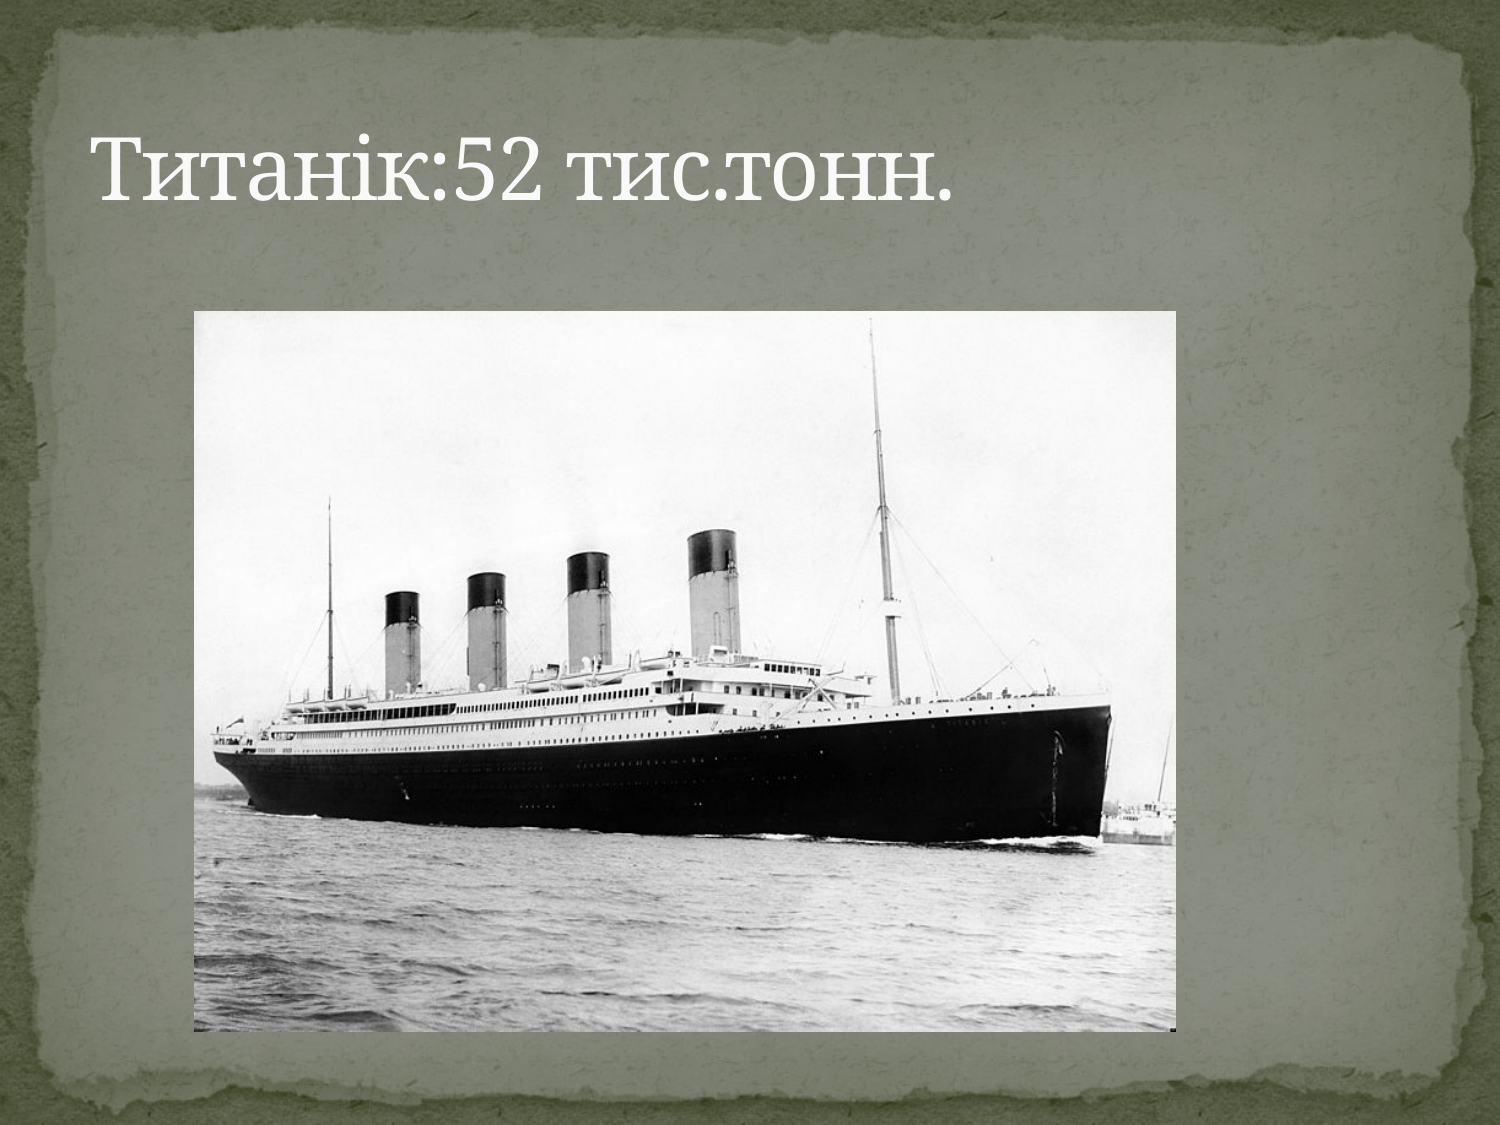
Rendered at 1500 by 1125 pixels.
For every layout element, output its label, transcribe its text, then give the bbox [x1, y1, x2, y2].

picture [194, 311, 1176, 1032]
title Титанік:52 тис.тонн. [74, 24, 1425, 225]
